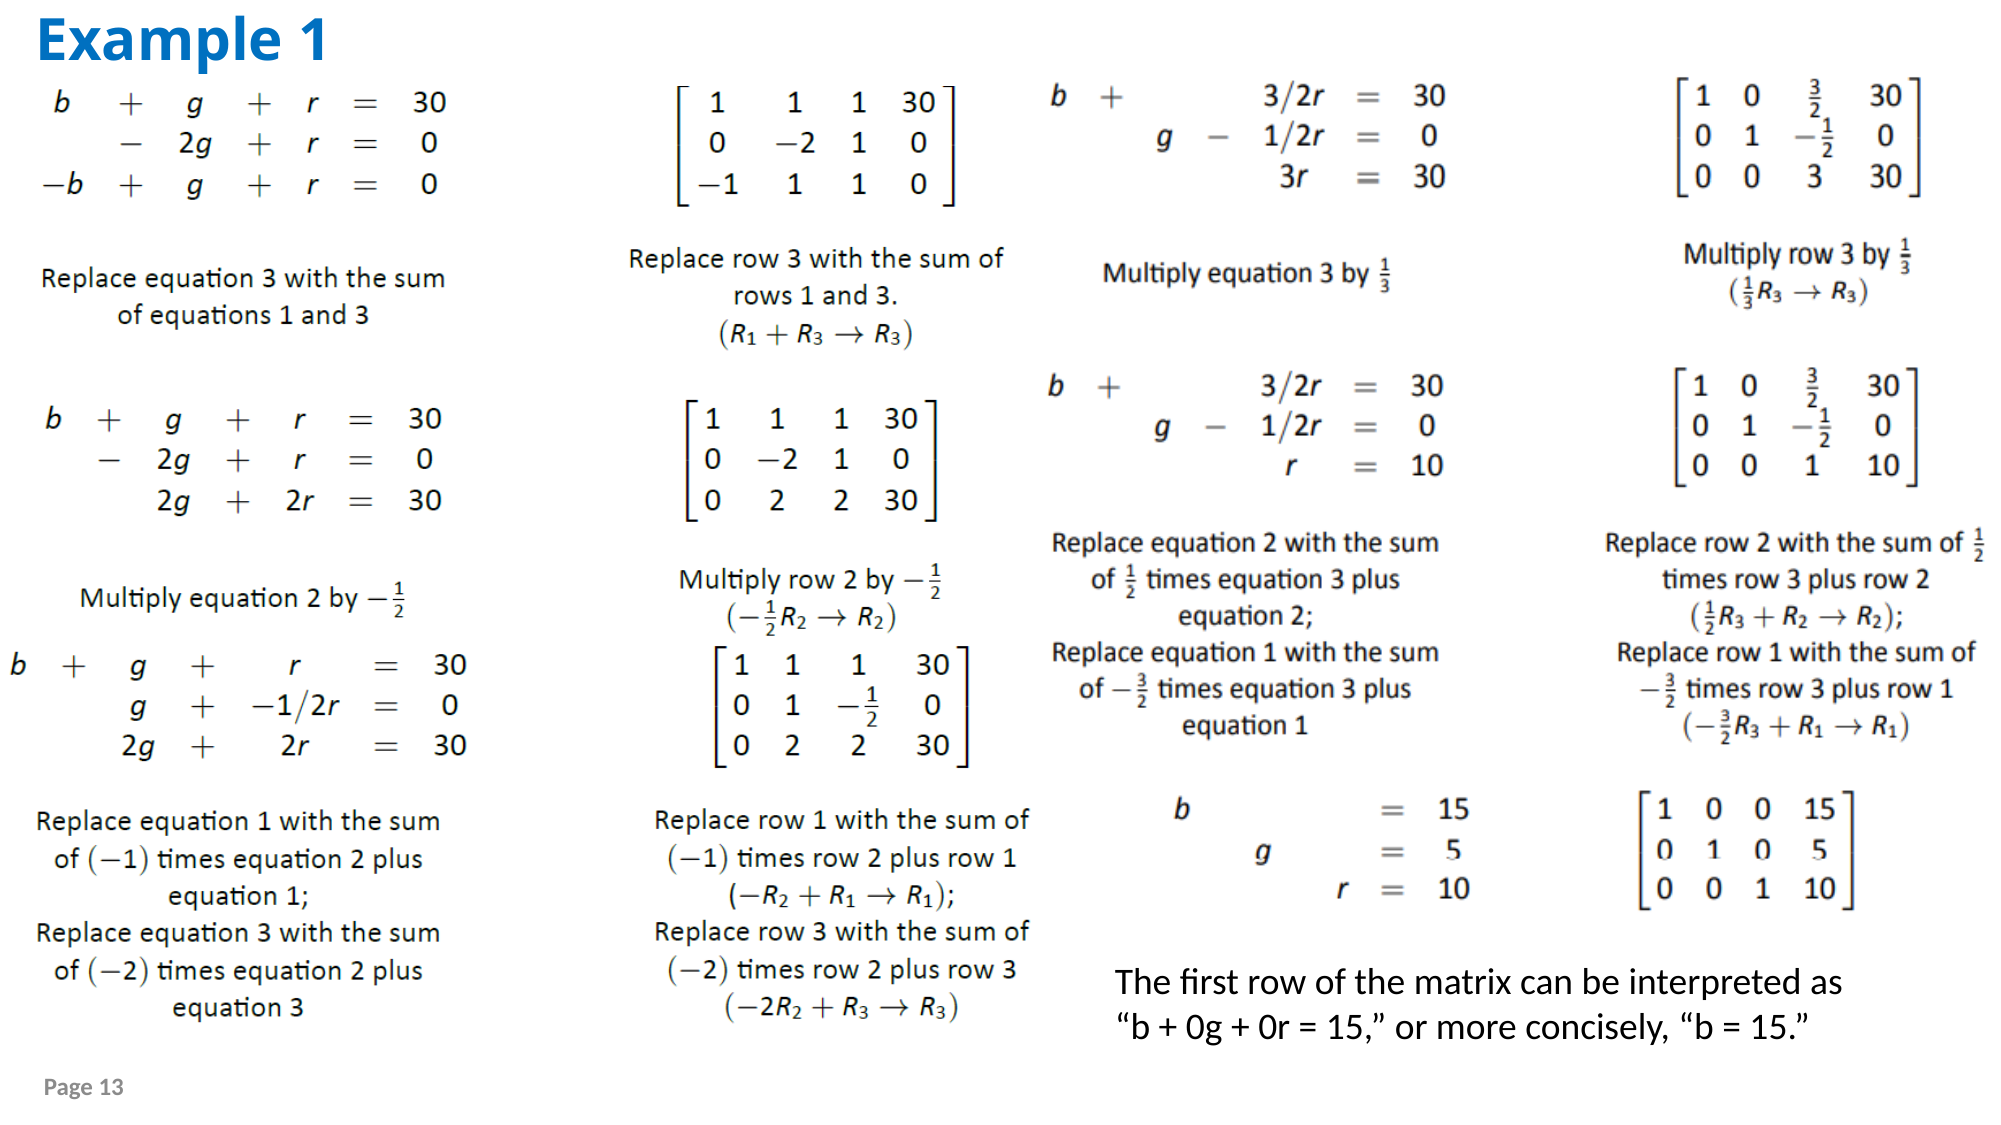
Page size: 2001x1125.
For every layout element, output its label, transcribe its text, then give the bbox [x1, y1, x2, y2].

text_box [1036, 41, 2000, 932]
text_box The first row of the matrix can be interpreted as “b + 0g + 0r = 15,” or more concisely, “b = 15.” [1100, 949, 1926, 1055]
title Example 1 [20, 25, 1746, 58]
slide_number Page 13 [28, 1055, 479, 1116]
picture [4, 86, 1034, 1027]
